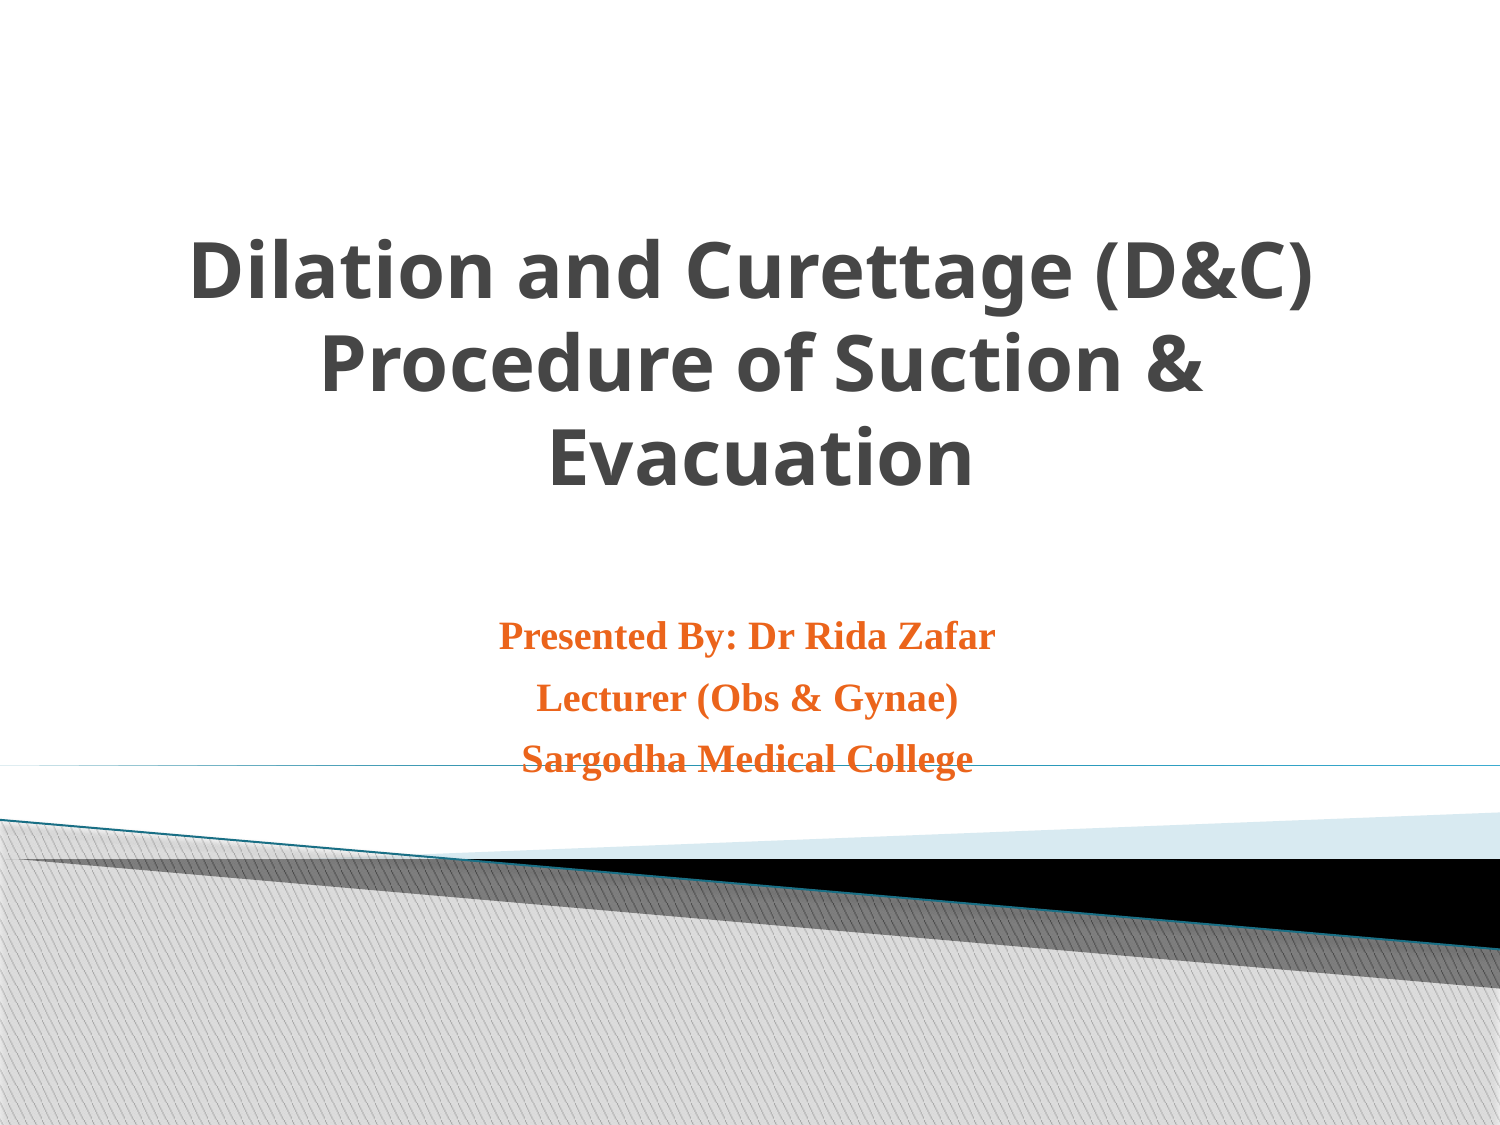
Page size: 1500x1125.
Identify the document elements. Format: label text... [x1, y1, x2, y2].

title Dilation and Curettage (D&C) Procedure of Suction & Evacuation [123, 208, 1399, 509]
subtitle Presented By: Dr Rida Zafar Lecturer (Obs & Gynae) Sargodha Medical College [112, 592, 1388, 790]
picture [5, 859, 1500, 989]
